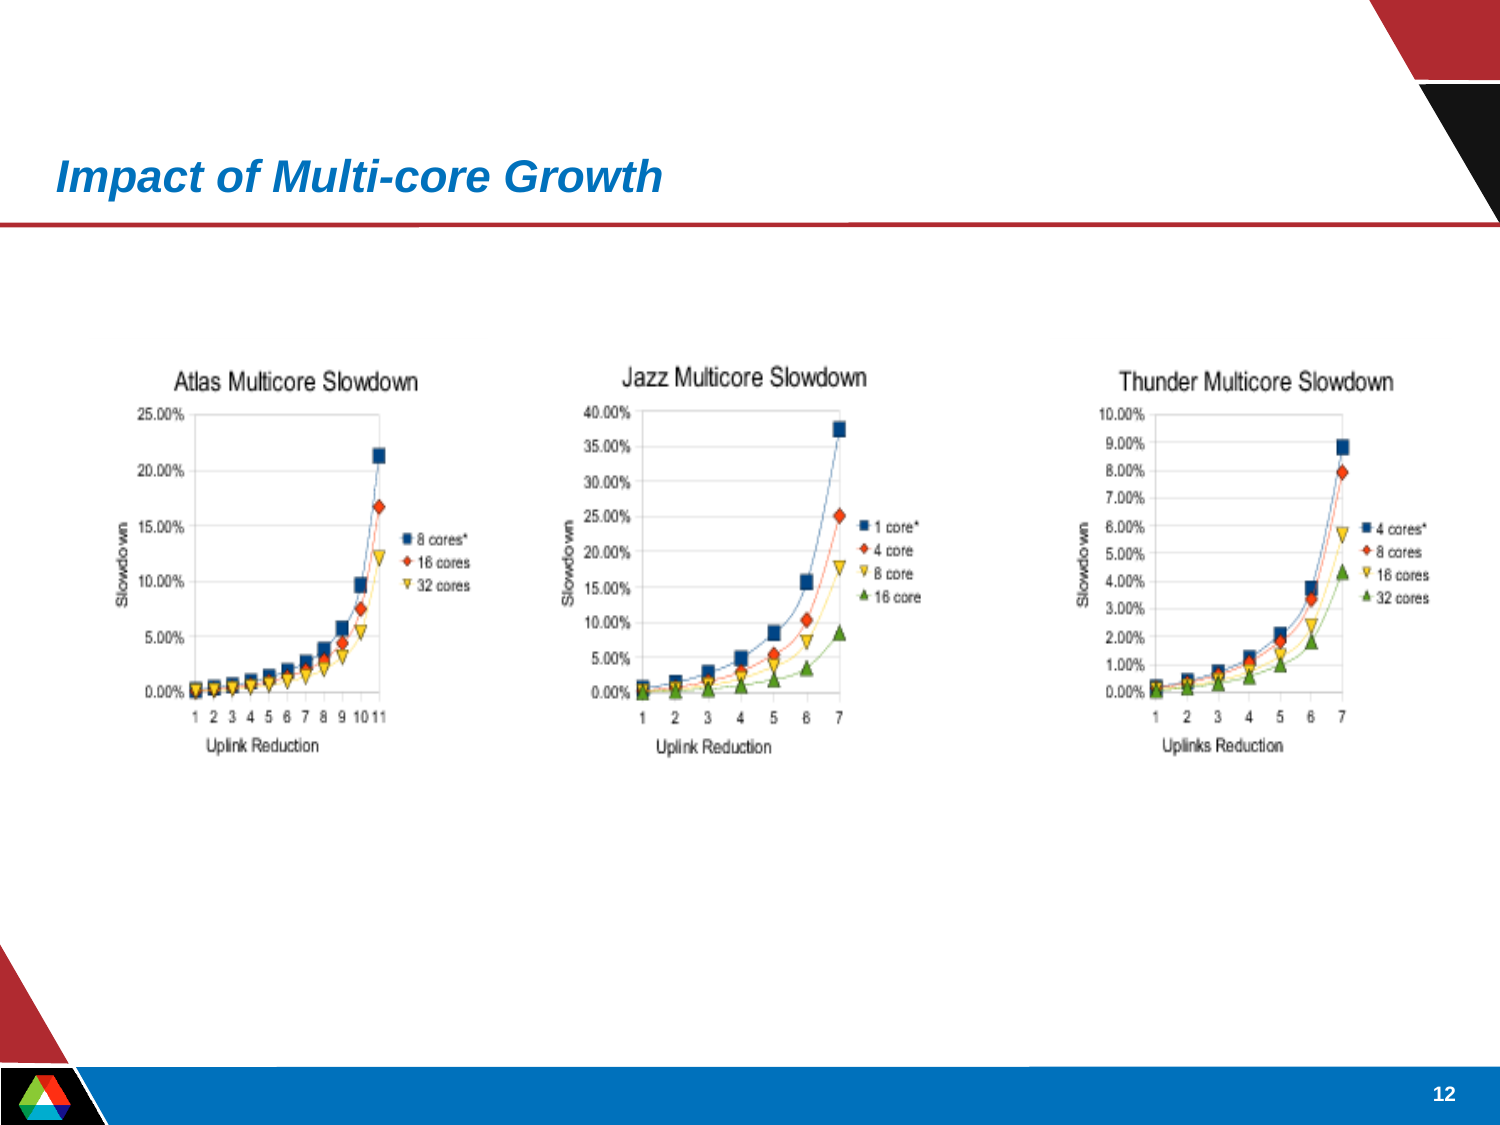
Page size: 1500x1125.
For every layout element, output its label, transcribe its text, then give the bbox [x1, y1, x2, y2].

picture [552, 353, 938, 788]
title Impact of Multi-core Growth [55, 146, 1361, 204]
picture [0, 1067, 105, 1125]
picture [89, 337, 488, 788]
slide_number 12 [1412, 1074, 1471, 1125]
picture [1049, 337, 1452, 788]
